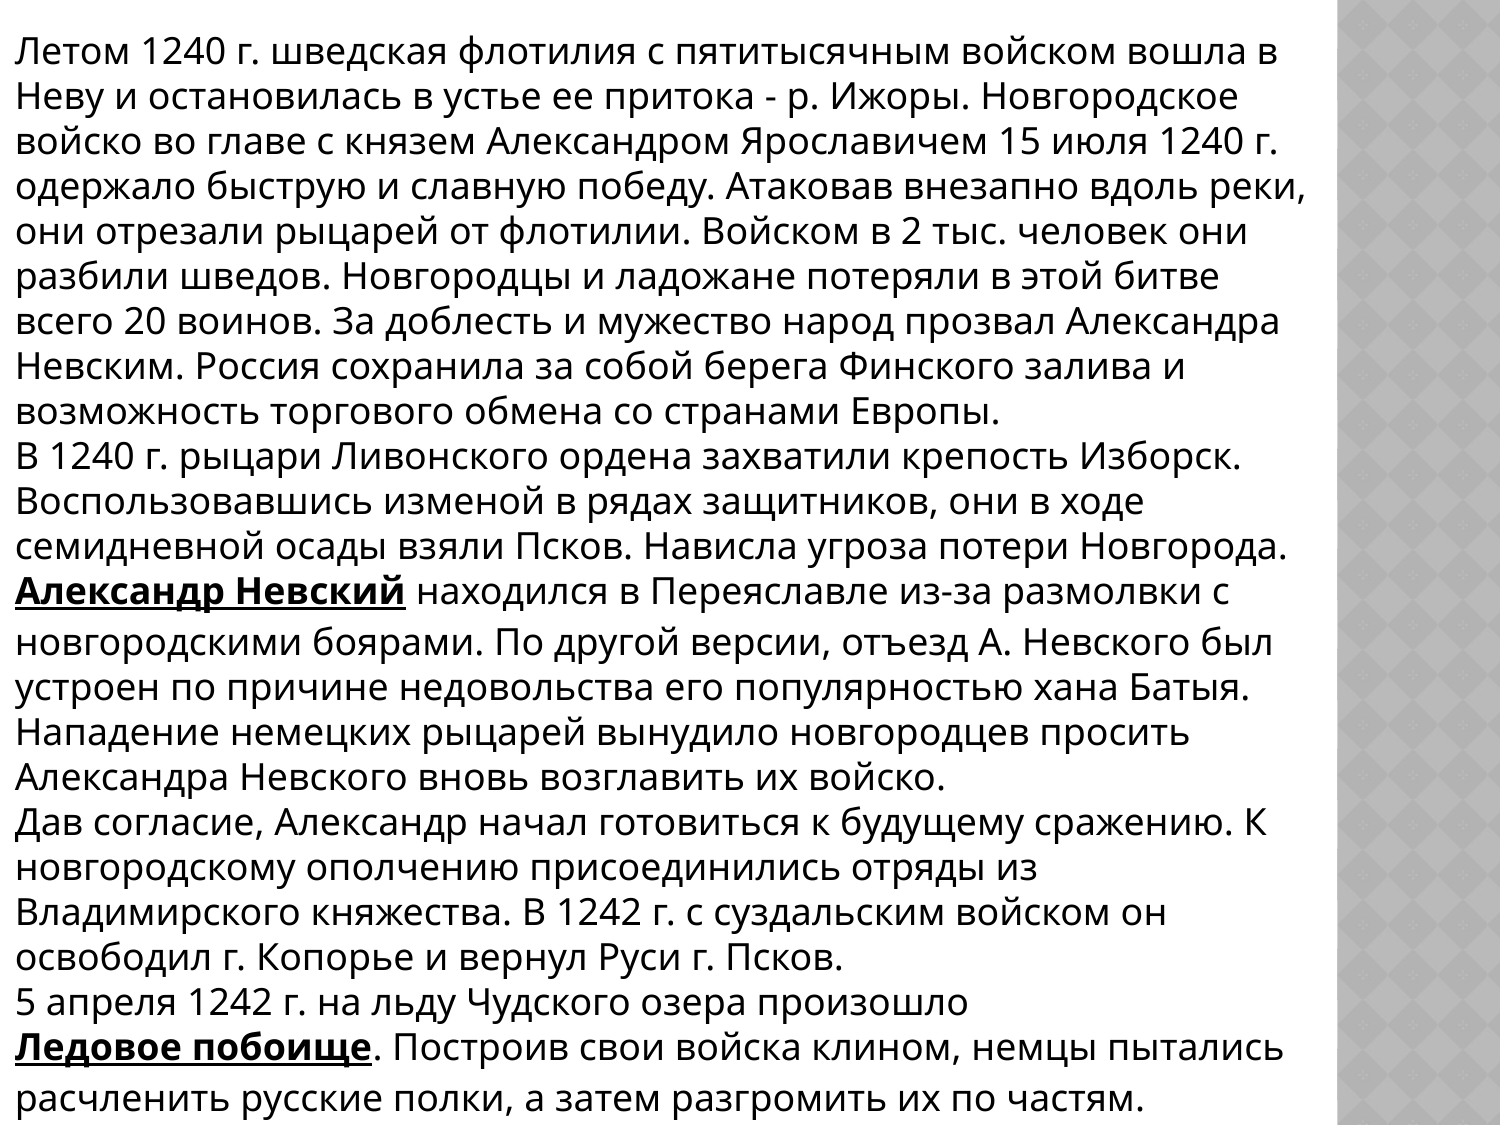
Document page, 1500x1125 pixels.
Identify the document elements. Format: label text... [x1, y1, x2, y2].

text_box Летом 1240 г. шведская флотилия с пятитысячным войском вошла в Неву и остановилась в устье ее притока - р. Ижоры. Новгородское войско во главе с князем Александром Ярославичем 15 июля 1240 г. одержало быструю и славную победу. Атаковав внезапно вдоль реки, они отрезали рыцарей от флотилии. Войском в 2 тыс. человек они разбили шведов. Новгородцы и ладожане потеряли в этой битве всего 20 воинов. За доблесть и мужество народ прозвал Александра Невским. Россия сохранила за собой берега Финского залива и возможность торгового обмена со странами Европы. В 1240 г. рыцари Ливонского ордена захватили крепость Изборск. Воспользовавшись изменой в рядах защитников, они в ходе семидневной осады взяли Псков. Нависла угроза потери Новгорода. Александр Невский находился в Переяславле из-за размолвки с новгородскими боярами. По другой версии, отъезд А. Невского был устроен по причине недовольства его популярностью хана Батыя. Нападение немецких рыцарей вынудило новгородцев просить Александра Невского вновь возглавить их войско. Дав согласие, Александр начал готовиться к будущему сражению. К новгородскому ополчению присоединились отряды из Владимирского княжества. В 1242 г. с суздальским войском он освободил г. Копорье и вернул Руси г. Псков. 5 апреля 1242 г. на льду Чудского озера произошло Ледовое побоище. Построив свои войска клином, немцы пытались расчленить русские полки, а затем разгромить их по частям. [0, 19, 1336, 1125]
